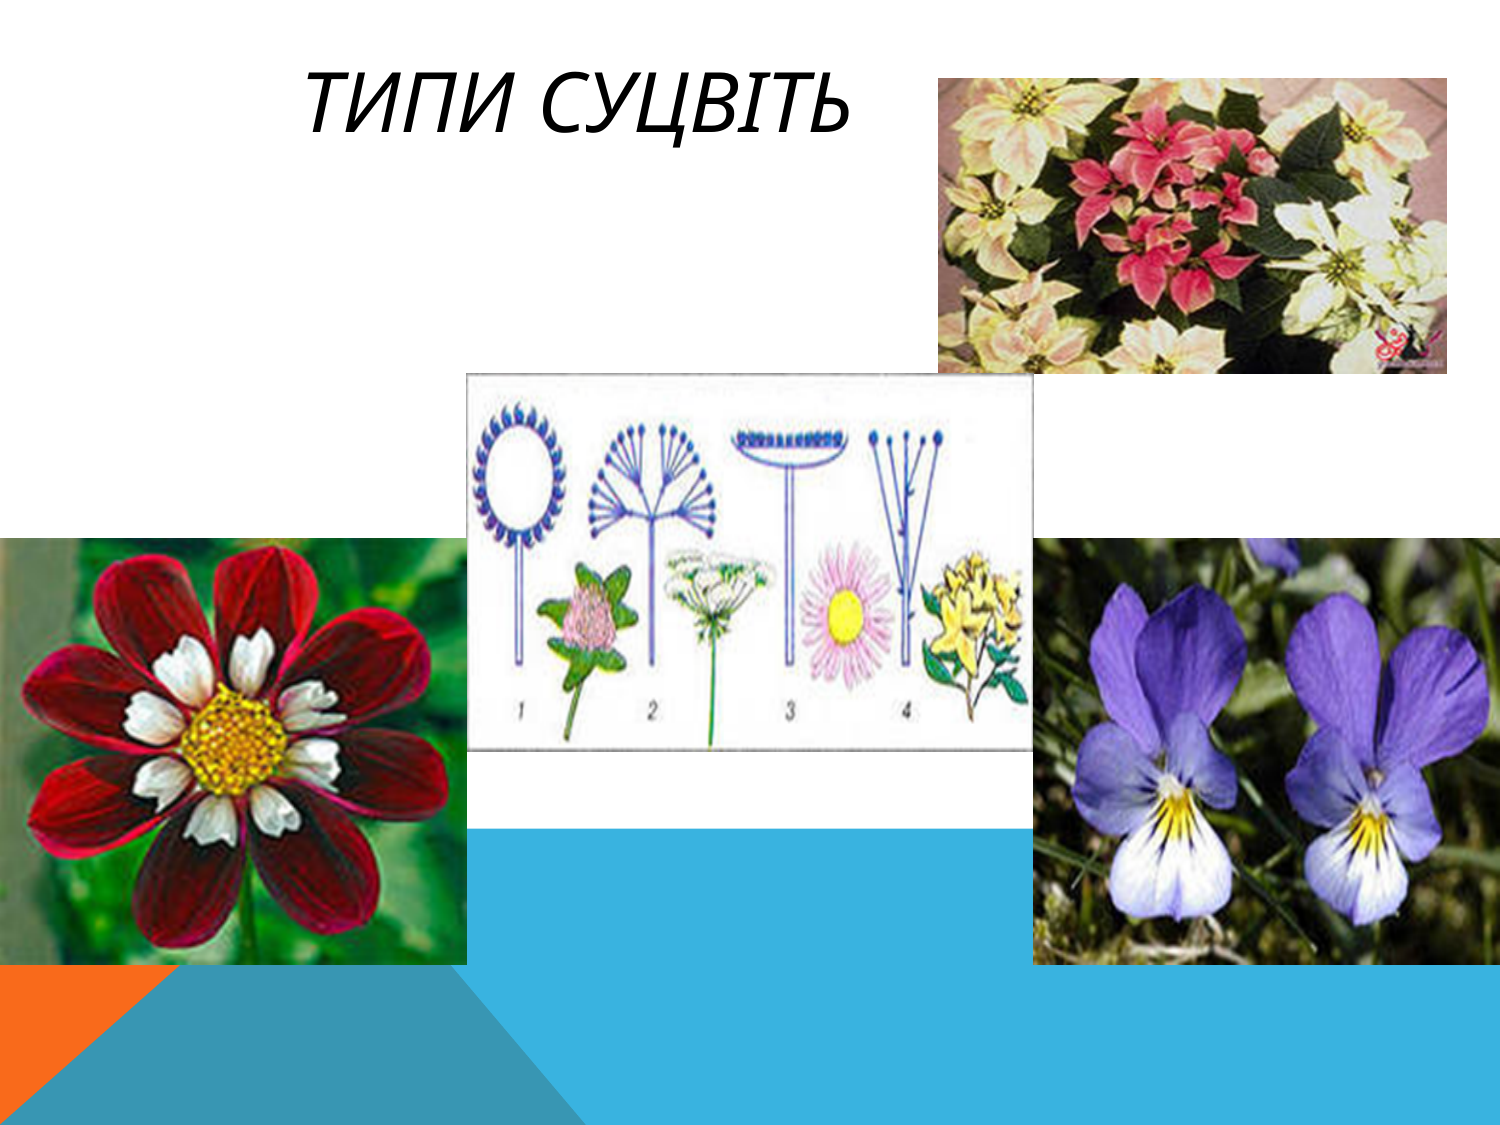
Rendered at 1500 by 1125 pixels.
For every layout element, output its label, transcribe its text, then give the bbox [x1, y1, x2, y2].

picture [0, 373, 1500, 965]
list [938, 77, 1448, 374]
title Типи суцвіть [133, 54, 1367, 145]
